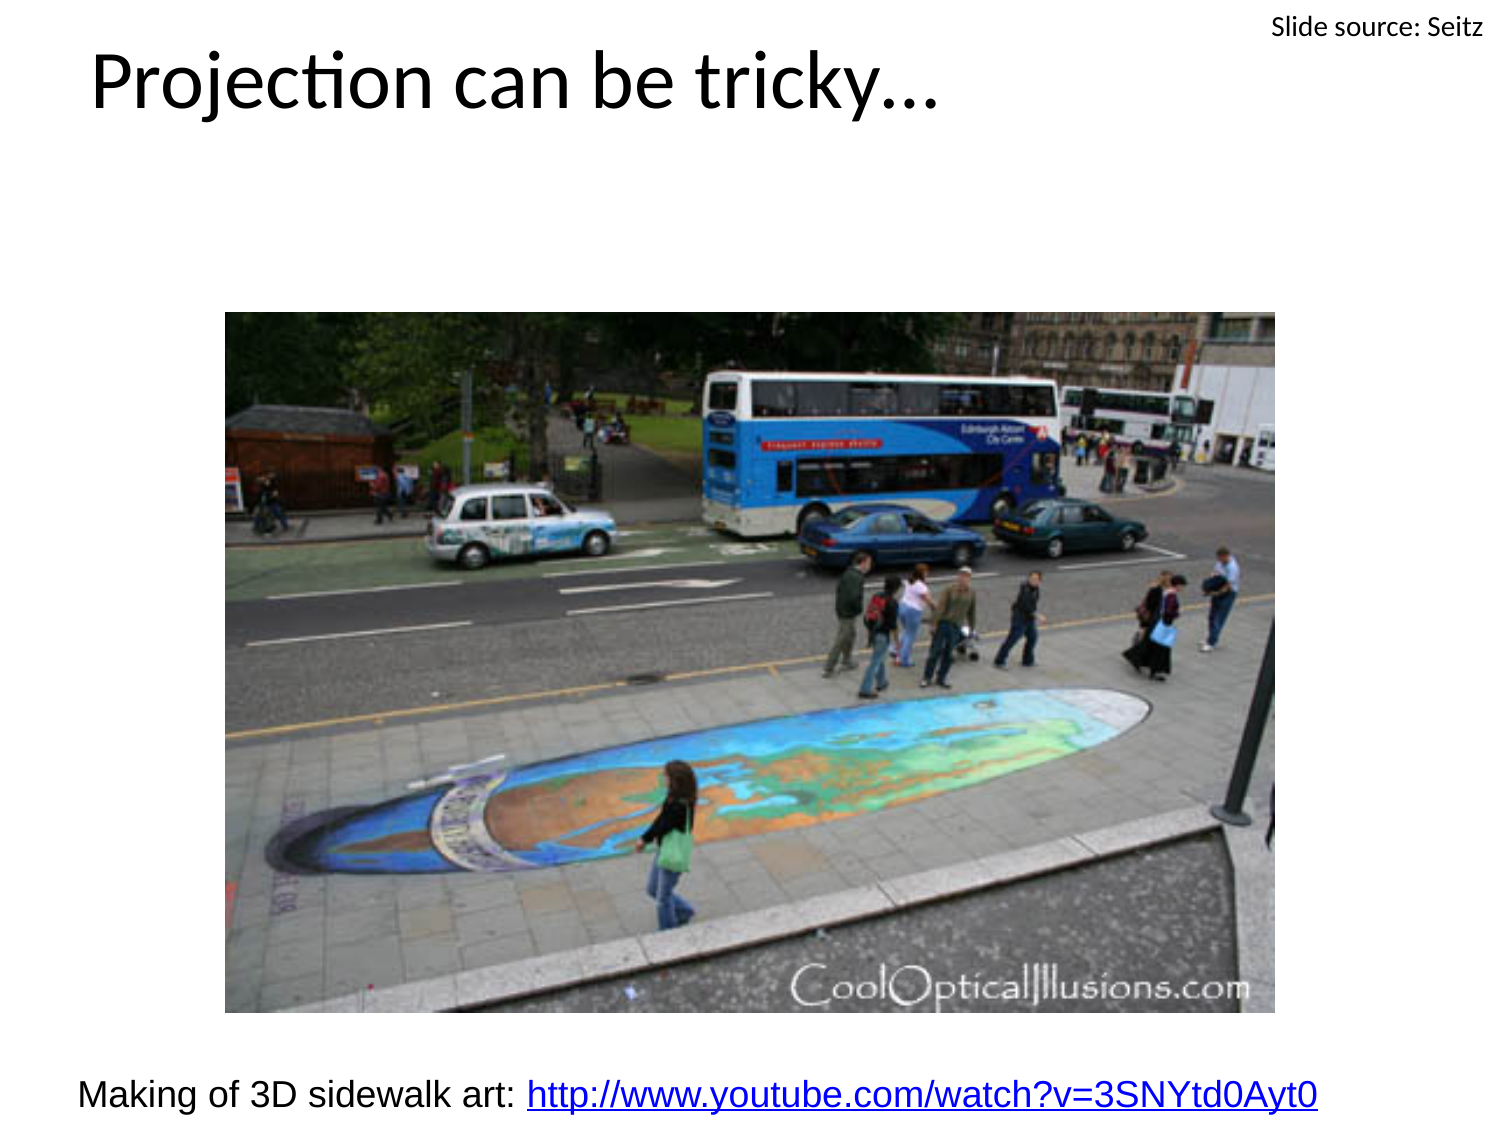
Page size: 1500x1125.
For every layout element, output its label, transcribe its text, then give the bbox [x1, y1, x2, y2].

text_box Making of 3D sidewalk art: http://www.youtube.com/watch?v=3SNYtd0Ayt0 [62, 1062, 1463, 1123]
picture [224, 312, 1276, 1013]
title Projection can be tricky… [74, 0, 1426, 151]
text_box Slide source: Seitz [1256, 0, 1499, 50]
